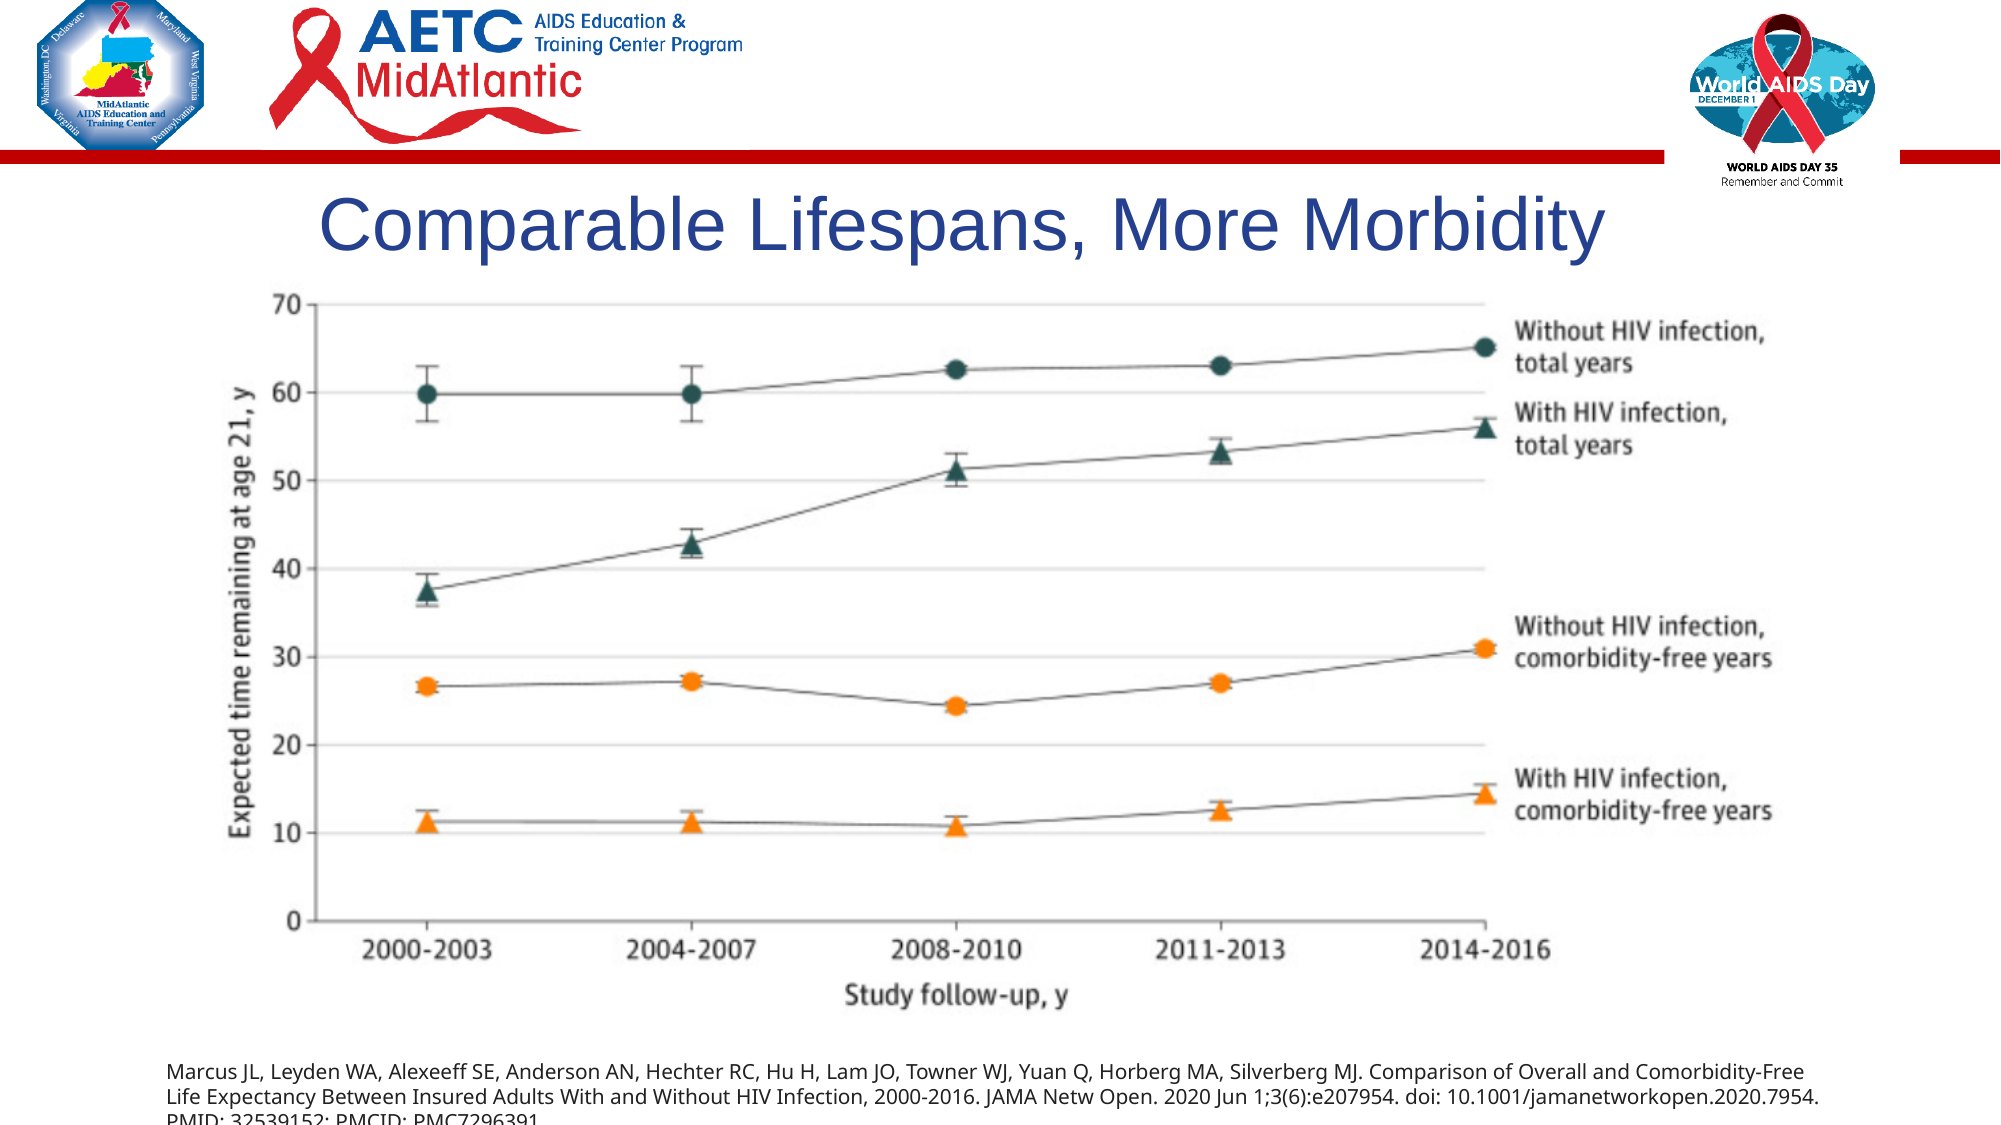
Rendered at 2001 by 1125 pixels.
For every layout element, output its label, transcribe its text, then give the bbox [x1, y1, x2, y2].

picture [261, 0, 750, 150]
picture [37, 0, 204, 150]
picture [1664, 0, 1900, 200]
title Comparable Lifespans, More Morbidity [99, 174, 1825, 393]
picture [212, 268, 1783, 1027]
text_box Marcus JL, Leyden WA, Alexeeff SE, Anderson AN, Hechter RC, Hu H, Lam JO, Towner WJ, Yuan Q, Horberg MA, Silverberg MJ. Comparison of Overall and Comorbidity-Free Life Expectancy Between Insured Adults With and Without HIV Infection, 2000-2016. JAMA Netw Open. 2020 Jun 1;3(6):e207954. doi: 10.1001/jamanetworkopen.2020.7954. PMID: 32539152; PMCID: PMC7296391. [151, 1051, 1845, 1125]
